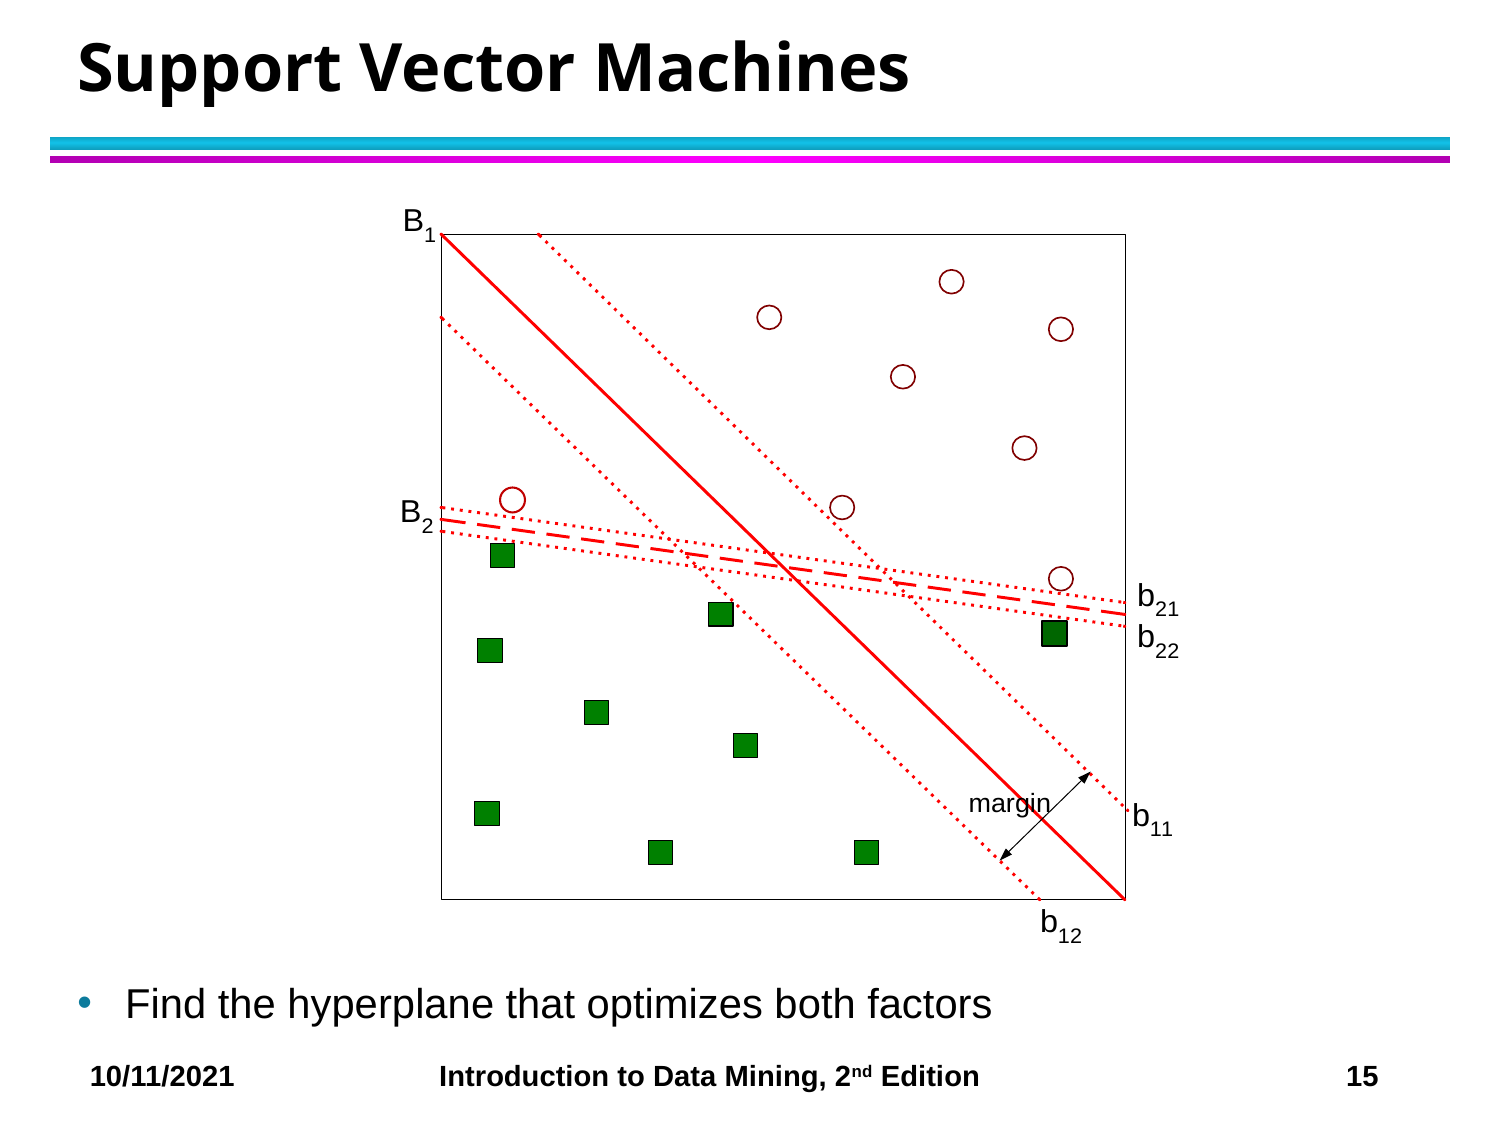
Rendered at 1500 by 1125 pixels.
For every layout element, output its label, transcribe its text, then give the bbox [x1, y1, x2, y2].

list Find the hyperplane that optimizes both factors [62, 975, 1463, 1038]
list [387, 195, 1188, 952]
title Support Vector Machines [62, 24, 1421, 113]
